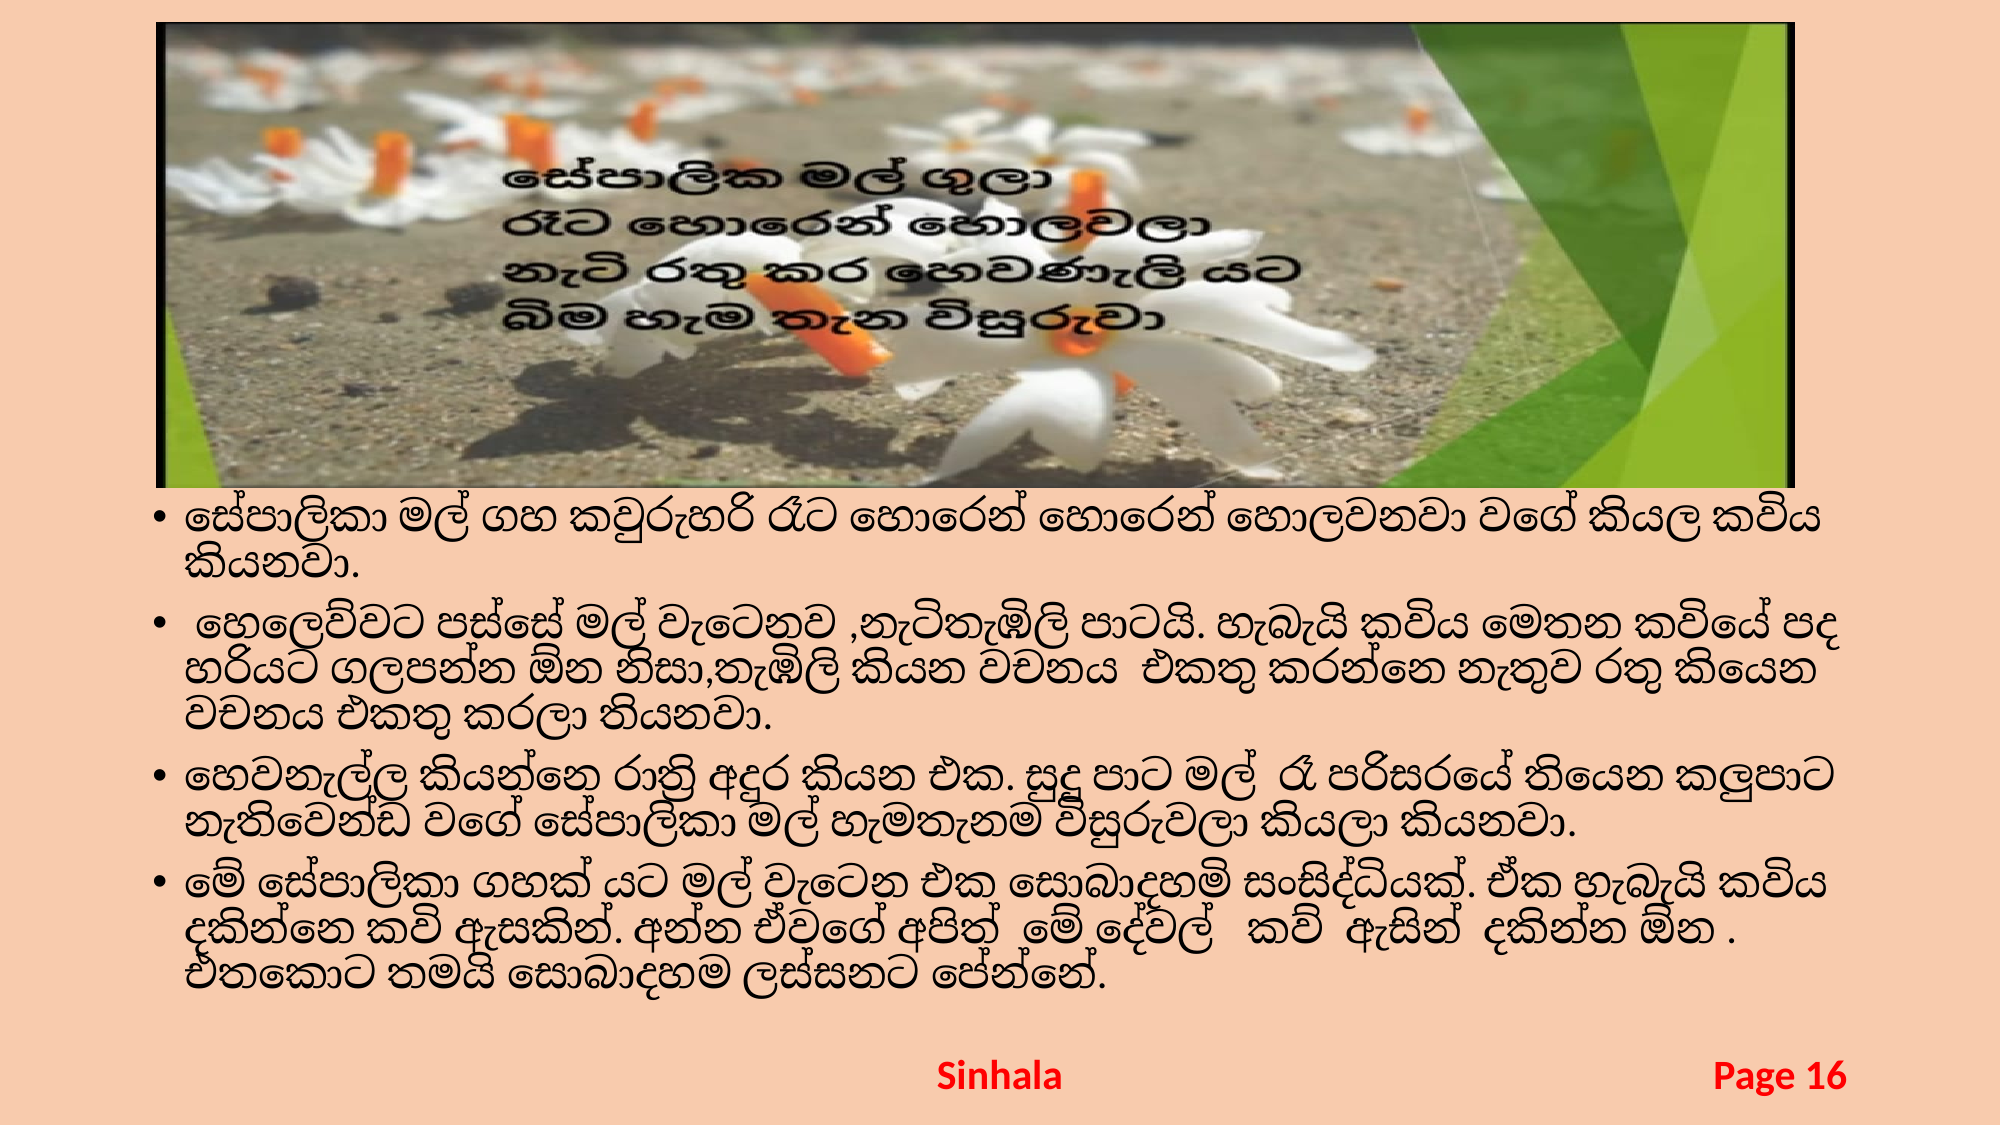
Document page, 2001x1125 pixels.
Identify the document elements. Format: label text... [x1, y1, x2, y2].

footer Sinhala [662, 1042, 1338, 1103]
text_box [924, 488, 1075, 638]
picture [156, 22, 1795, 488]
slide_number Page 16 [1412, 1042, 1863, 1103]
list සේපාලිකා මල් ගහ කවුරුහරි රෑට හොරෙන් හොරෙන් හොලවනවා වගේ කියල කවිය කියනවා. හෙලෙව්වට පස්සේ මල් වැටෙනව ,නැටිතැඹිලි පාටයි. හැබැයි කවිය මෙතන කවියේ පද හරියට ගලපන්න ඕන නිසා,තැඹිලි කියන වචනය එකතු කරන්නෙ නැතුව රතු කියෙන වචනය එකතු කරලා තියනවා. හෙවනැල්ල කියන්නෙ රාත්‍රි අදුර කියන එක. සුදු පාට මල් රෑ පරිසරයේ තියෙන කලුපාට නැතිවෙන්ඩ වගේ සේපාලිකා මල් හැමතැනම විසුරුවලා කියලා කියනවා. මේ සේපාලිකා ගහක් යට මල් වැටෙන එක සොබාදහමි සංසිද්ධියක්. ඒක හැබැයි කවිය දකින්නෙ කවි ඇසකින්. අන්න ඒවගේ අපිත් මේ දේවල් කව් ඇසින් දකින්න ඕන . එතකොට තමයි සොබාදහම ලස්සනට පේන්නේ. [137, 299, 1863, 1014]
